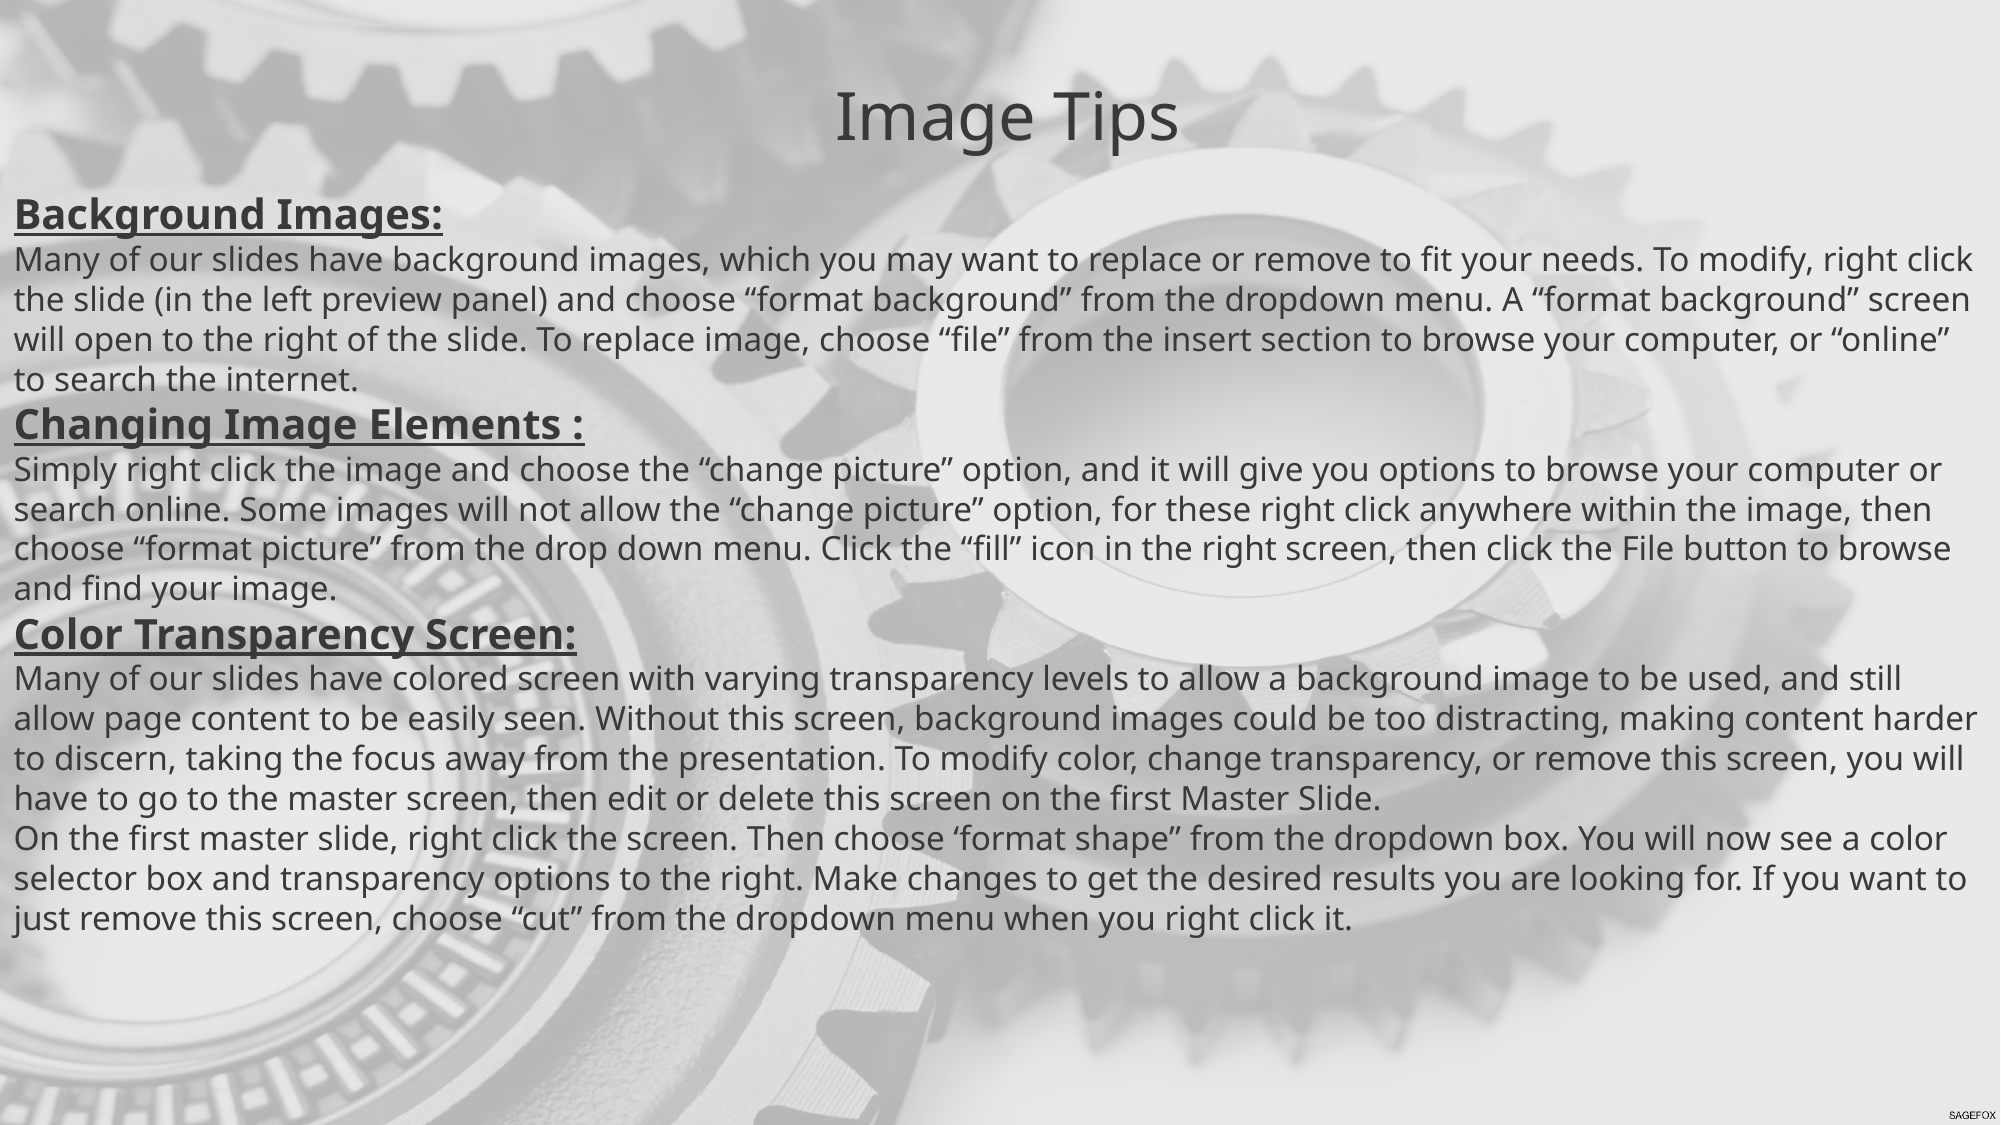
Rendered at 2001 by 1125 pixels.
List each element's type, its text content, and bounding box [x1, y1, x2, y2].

title Image Tips [597, 59, 1420, 177]
text_box Background Images: Many of our slides have background images, which you may want to replace or remove to fit your needs. To modify, right click the slide (in the left preview panel) and choose “format background” from the dropdown menu. A “format background” screen will open to the right of the slide. To replace image, choose “file” from the insert section to browse your computer, or “online” to search the internet. Changing Image Elements : Simply right click the image and choose the “change picture” option, and it will give you options to browse your computer or search online. Some images will not allow the “change picture” option, for these right click anywhere within the image, then choose “format picture” from the drop down menu. Click the “fill” icon in the right screen, then click the File button to browse and find your image. Color Transparency Screen: Many of our slides have colored screen with varying transparency levels to allow a background image to be used, and still allow page content to be easily seen. Without this screen, background images could be too distracting, making content harder to discern, taking the focus away from the presentation. To modify color, change transparency, or remove this screen, you will have to go to the master screen, then edit or delete this screen on the first Master Slide. On the first master slide, right click the screen. Then choose ‘format shape” from the dropdown box. You will now see a color selector box and transparency options to the right. Make changes to get the desired results you are looking for. If you want to just remove this screen, choose “cut” from the dropdown menu when you right click it. [0, 0, 2000, 1125]
